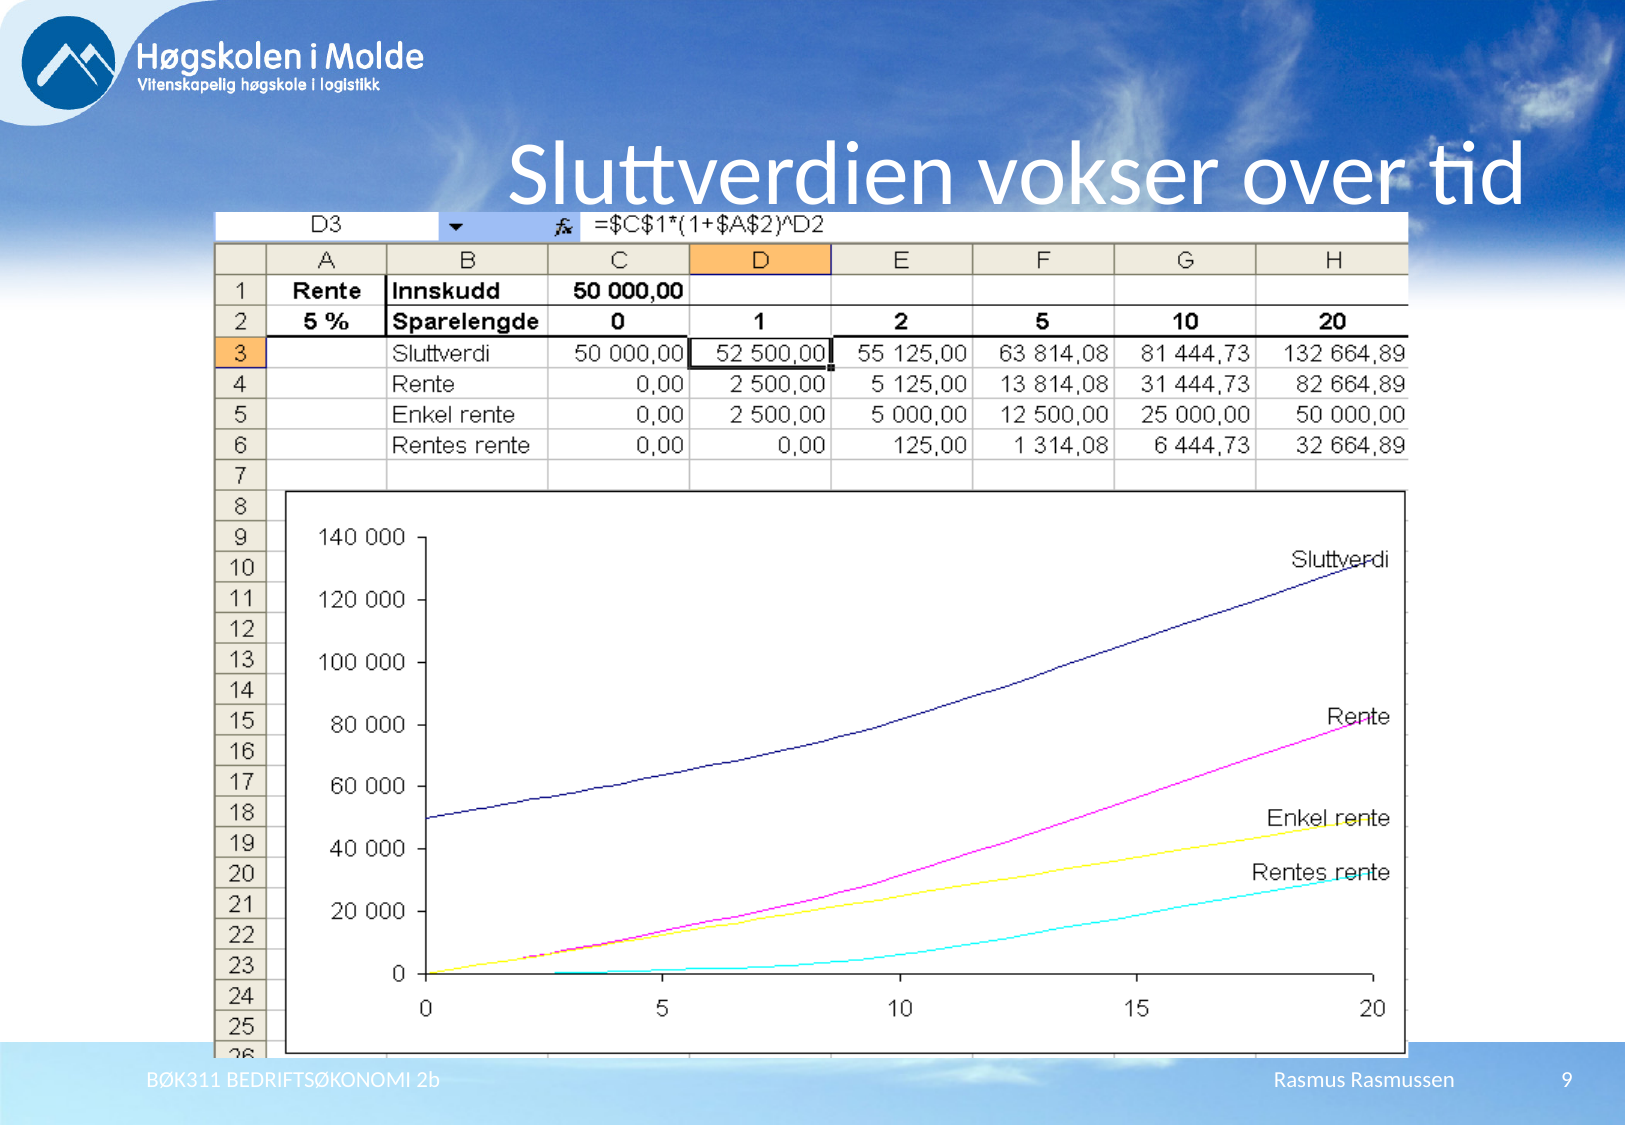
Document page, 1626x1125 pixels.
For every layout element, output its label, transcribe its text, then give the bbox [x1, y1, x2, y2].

footer BØK311 BEDRIFTSØKONOMI 2b [131, 1048, 1166, 1109]
picture [0, 0, 1625, 1125]
title Sluttverdien vokser over tid [131, 105, 1544, 235]
slide_number 9 [1493, 1048, 1588, 1109]
slide_number Rasmus Rasmussen [1166, 1048, 1471, 1109]
